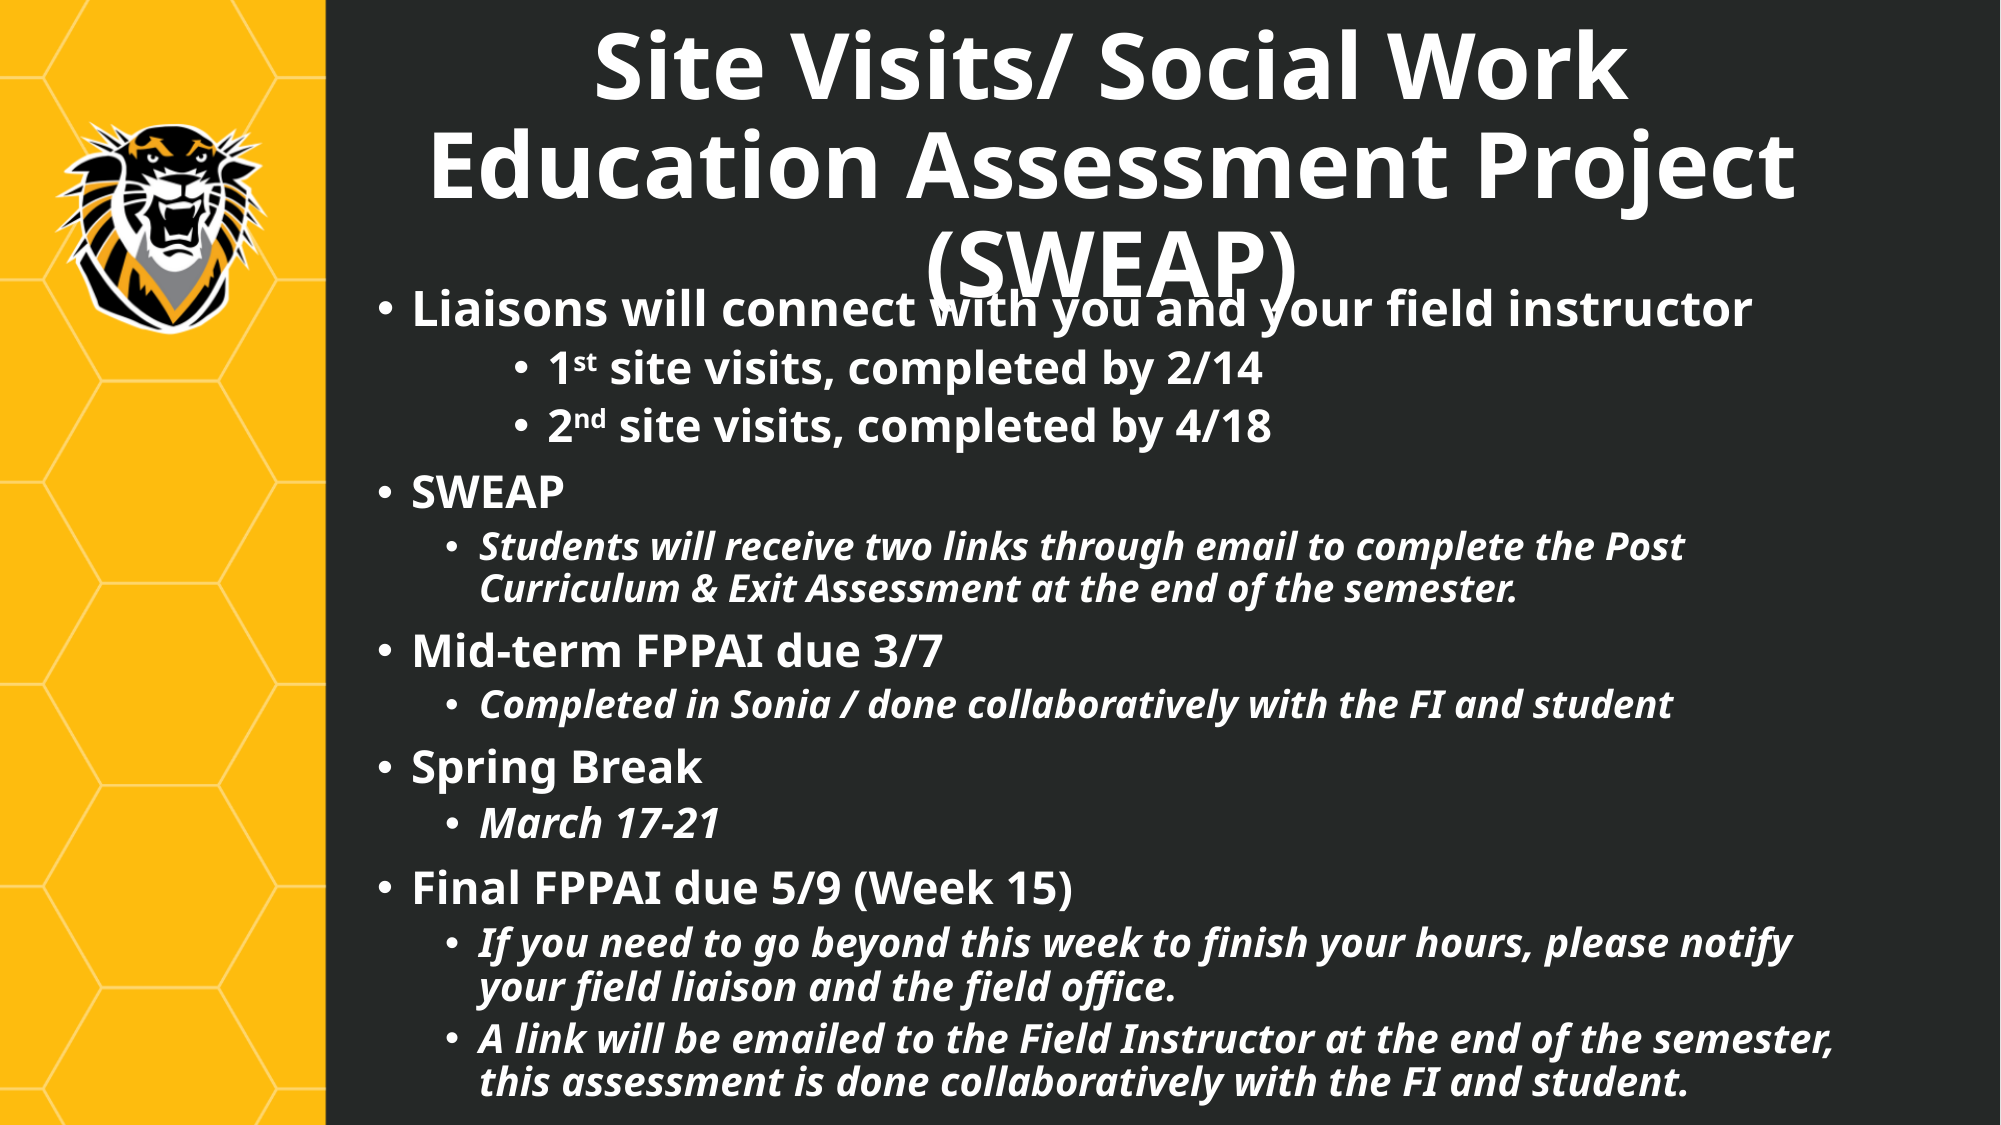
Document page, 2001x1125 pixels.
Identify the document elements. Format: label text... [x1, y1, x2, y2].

picture [0, 0, 2001, 1125]
title Site Visits/ Social Work Education Assessment Project (SWEAP) [362, 59, 1863, 276]
list Liaisons will connect with you and your field instructor 1st site visits, completed by 2/14 2nd site visits, completed by 4/18 SWEAP Students will receive two links through email to complete the Post Curriculum & Exit Assessment at the end of the semester. Mid-term FPPAI due 3/7 Completed in Sonia / done collaboratively with the FI and student Spring Break March 17-21 Final FPPAI due 5/9 (Week 15) If you need to go beyond this week to finish your hours, please notify your field liaison and the field office. A link will be emailed to the Field Instructor at the end of the semester, this assessment is done collaboratively with the FI and student. [362, 276, 1863, 1115]
